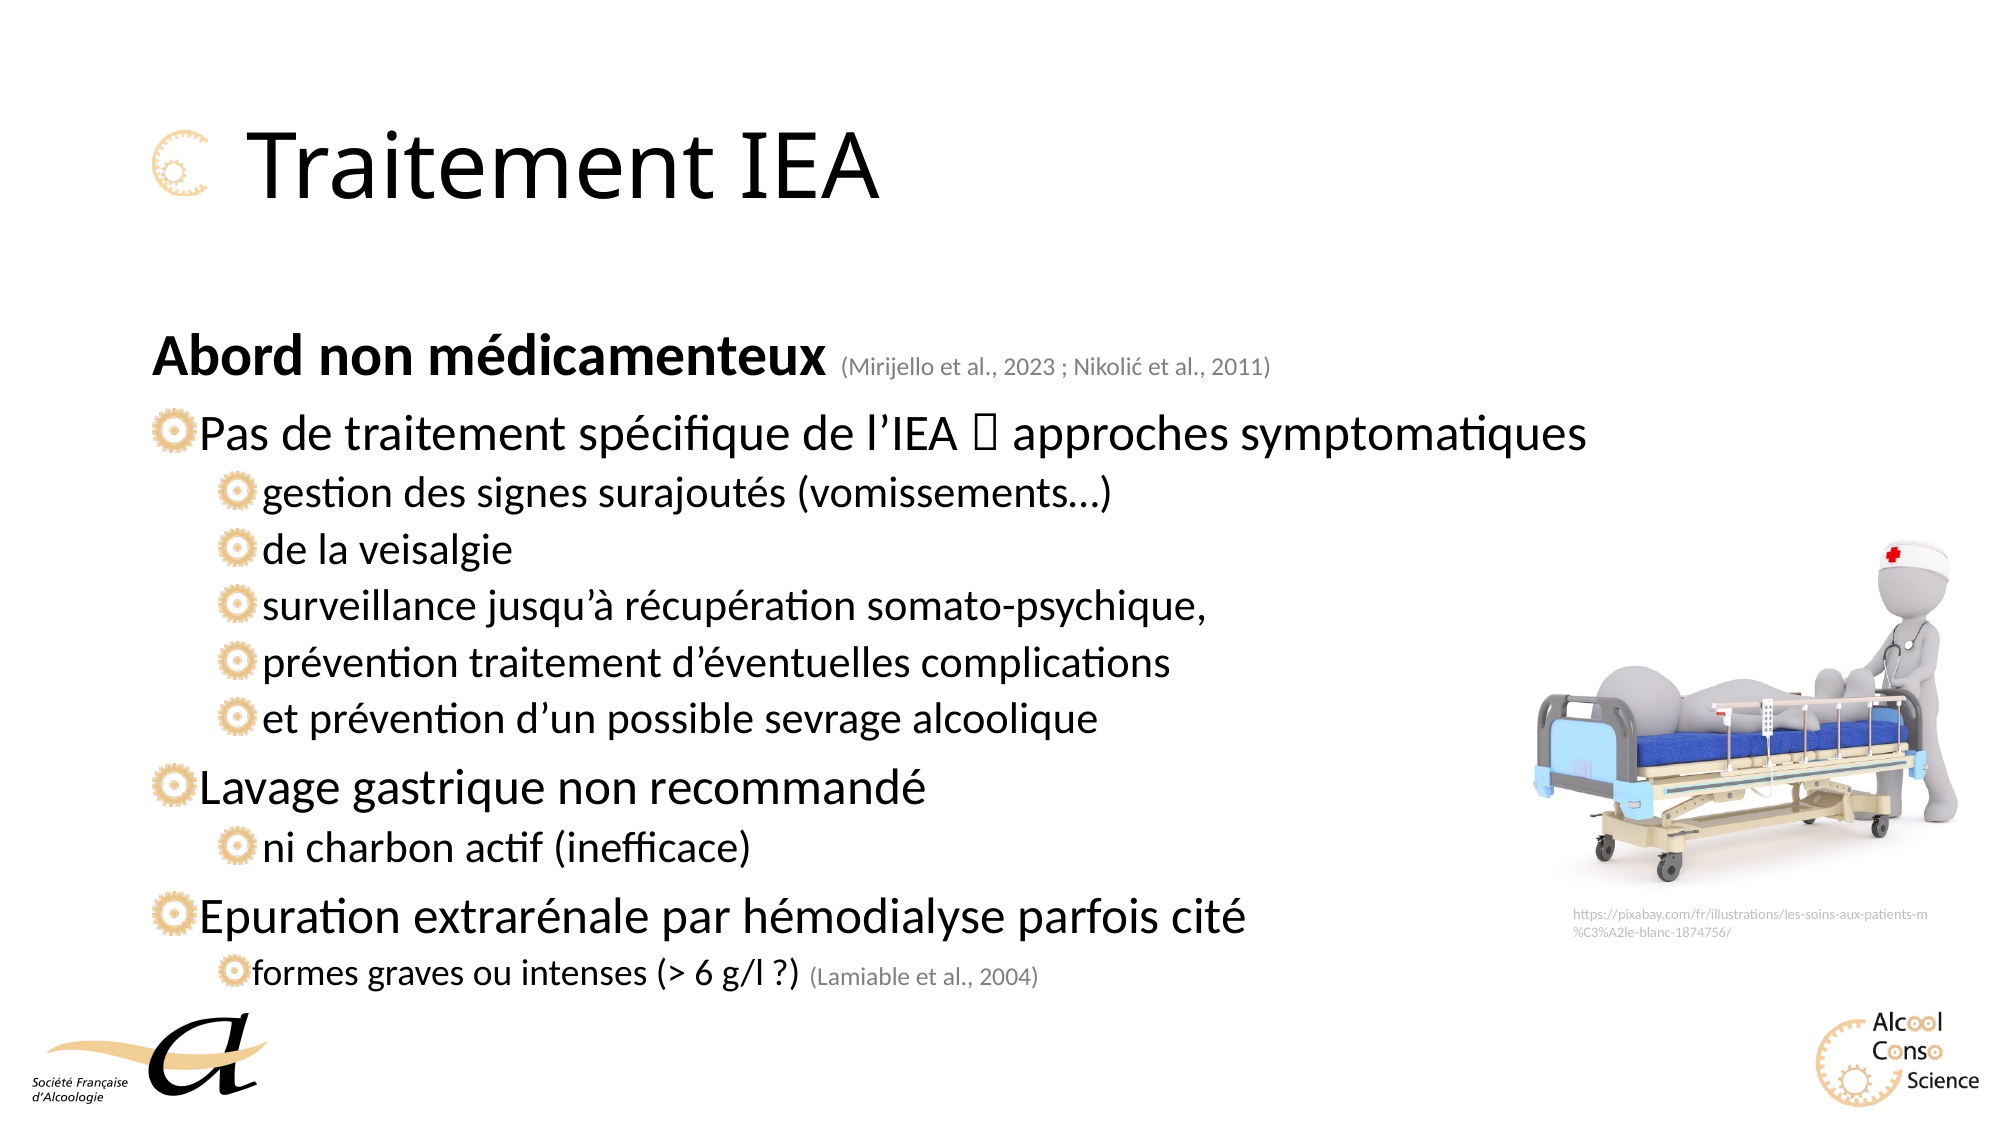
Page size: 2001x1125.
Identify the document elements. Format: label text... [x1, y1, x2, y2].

picture [32, 1013, 267, 1104]
picture [218, 584, 257, 623]
picture [218, 528, 257, 567]
picture [218, 697, 257, 736]
title Traitement IEA [137, 59, 1863, 278]
picture [152, 130, 208, 196]
picture [152, 891, 197, 936]
picture [218, 954, 251, 987]
picture [218, 471, 257, 510]
text_box https://pixabay.com/fr/illustrations/les-soins-aux-patients-m%C3%A2le-blanc-1874756/ [1558, 898, 1956, 948]
picture [218, 826, 257, 865]
list Abord non médicamenteux (Mirijello et al., 2023 ; Nikolić et al., 2011) Pas de traitement spécifique de l’IEA  approches symptomatiques gestion des signes surajoutés (vomissements…) de la veisalgie surveillance jusqu’à récupération somato-psychique, prévention traitement d’éventuelles complications et prévention d’un possible sevrage alcoolique Lavage gastrique non recommandé ni charbon actif (inefficace) Epuration extrarénale par hémodialyse parfois cité formes graves ou intenses (> 6 g/l ?) (Lamiable et al., 2004) [137, 316, 1911, 1001]
picture [218, 641, 257, 680]
picture [152, 763, 197, 807]
picture [1508, 497, 1976, 898]
picture [152, 408, 197, 453]
picture [1794, 988, 2000, 1125]
